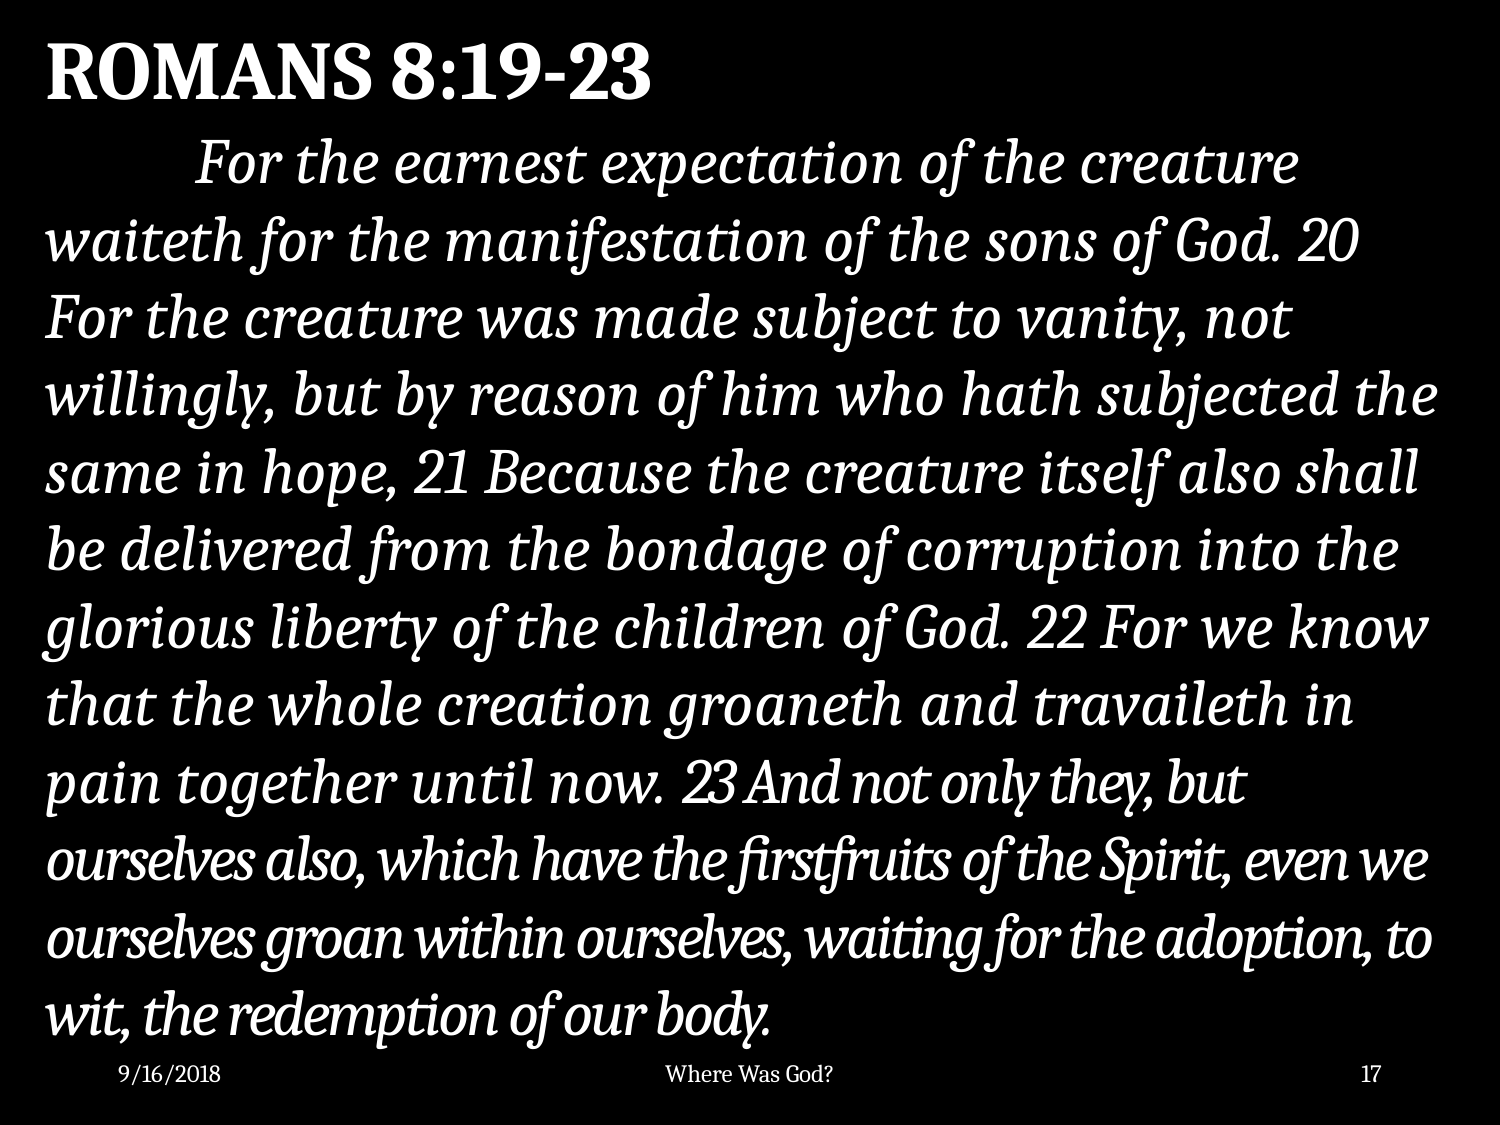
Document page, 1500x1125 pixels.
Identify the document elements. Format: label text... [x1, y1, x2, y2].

footer Where Was God? [496, 1056, 1004, 1103]
slide_number 17 [1059, 1056, 1397, 1103]
text_box ROMANS 8:19-23 For the earnest expectation of the creature waiteth for the manifestation of the sons of God. 20 For the creature was made subject to vanity, not willingly, but by reason of him who hath subjected the same in hope, 21 Because the creature itself also shall be delivered from the bondage of corruption into the glorious liberty of the children of God. 22 For we know that the whole creation groaneth and travaileth in pain together until now. 23 And not only they, but ourselves also, which have the firstfruits of the Spirit, even we ourselves groan within ourselves, waiting for the adoption, to wit, the redemption of our body. [30, 9, 1470, 1056]
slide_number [103, 1056, 441, 1103]
